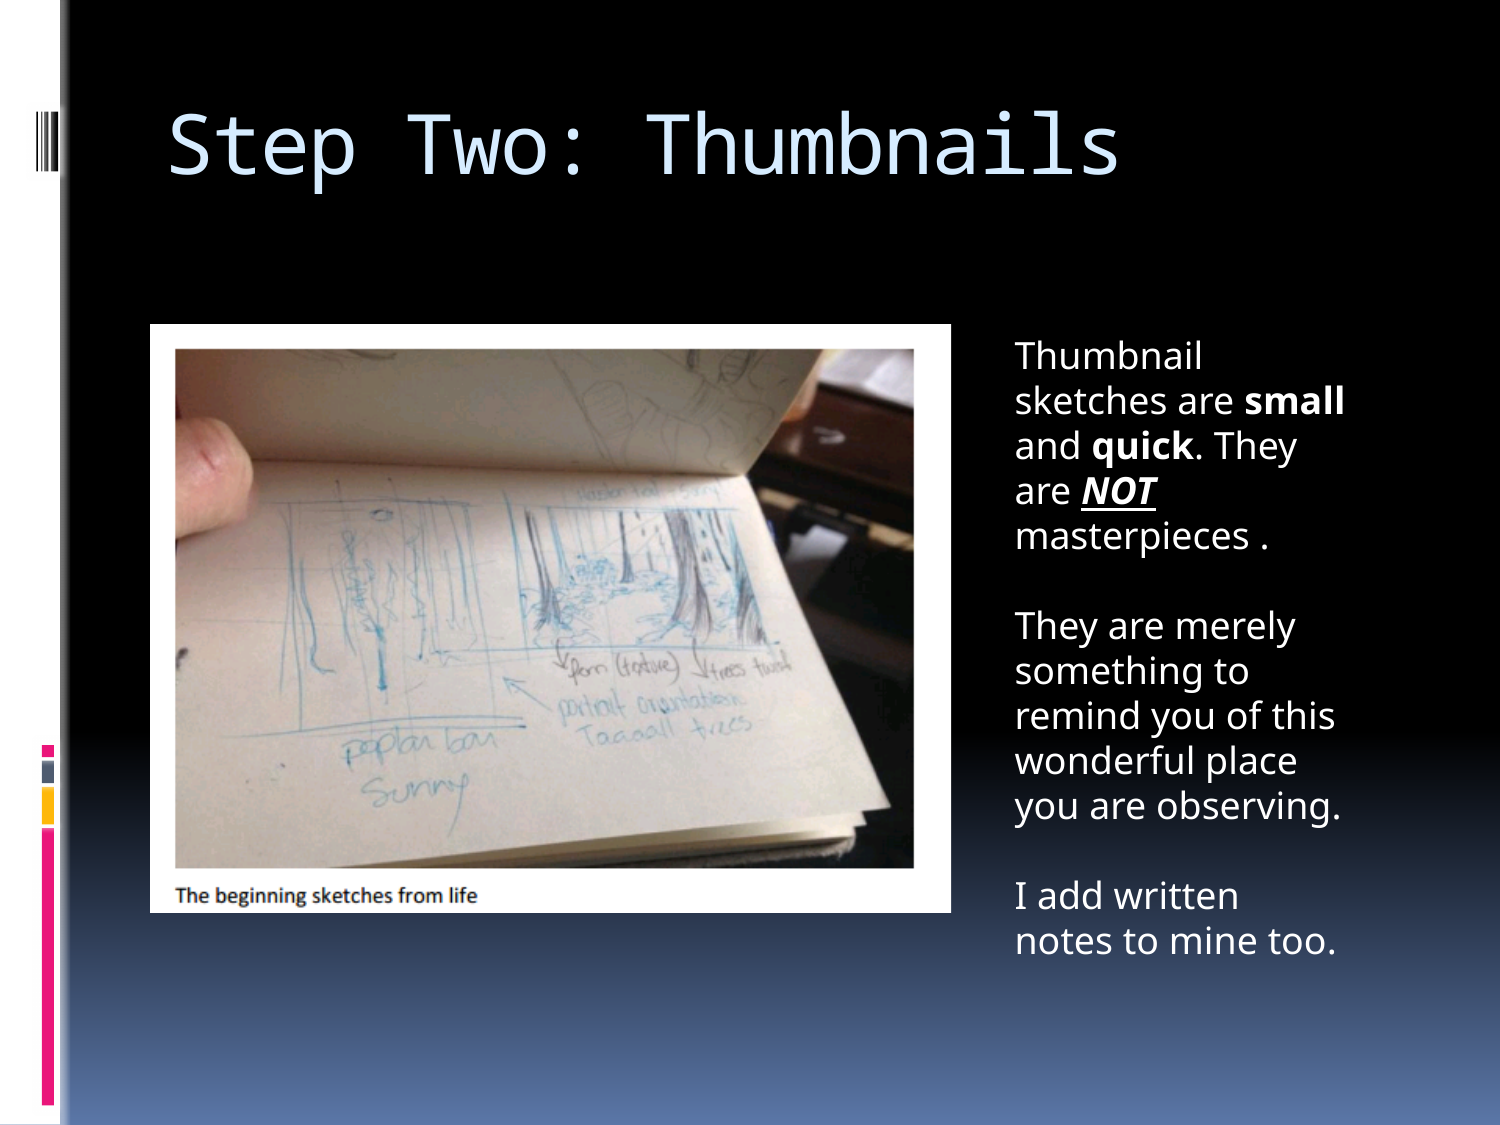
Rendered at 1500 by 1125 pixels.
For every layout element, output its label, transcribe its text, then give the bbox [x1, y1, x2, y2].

text_box Thumbnail sketches are small and quick. They are NOT masterpieces . They are merely something to remind you of this wonderful place you are observing. I add written notes to mine too. [999, 324, 1363, 970]
title Step Two: Thumbnails [150, 83, 1425, 234]
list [149, 324, 952, 913]
